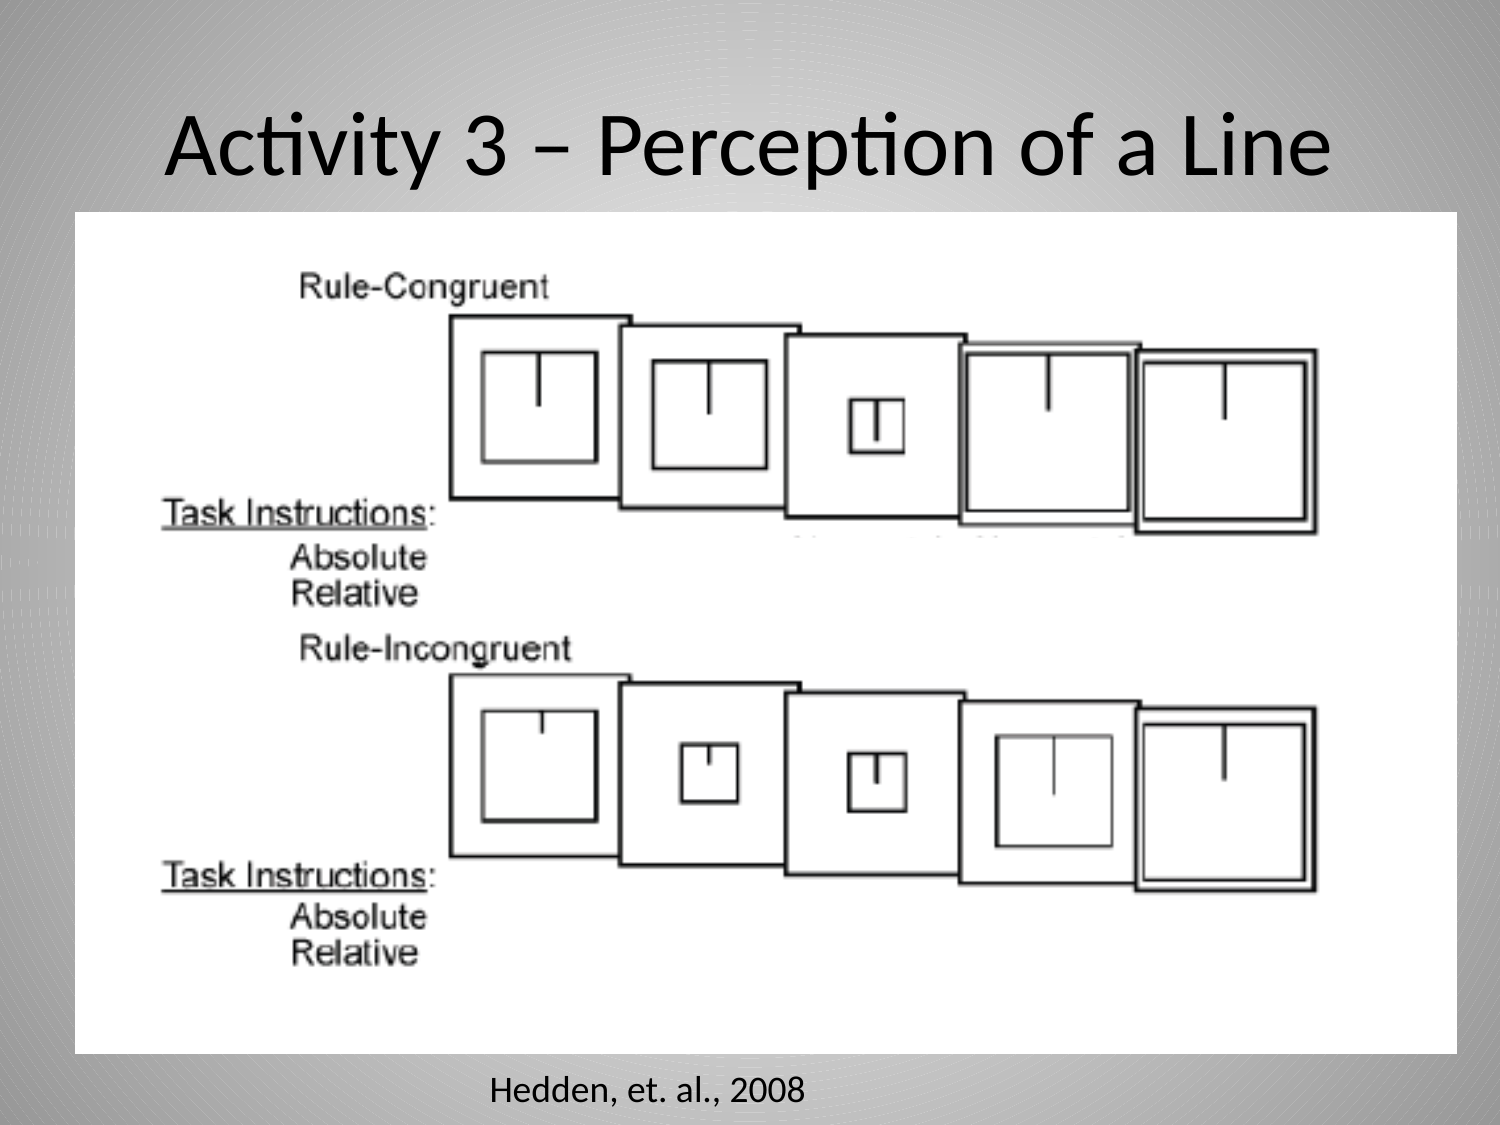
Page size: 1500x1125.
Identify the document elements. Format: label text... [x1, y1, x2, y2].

text_box Hedden, et. al., 2008 [474, 1063, 838, 1117]
title Activity 3 – Perception of a Line [75, 45, 1425, 210]
picture [74, 212, 1457, 1054]
